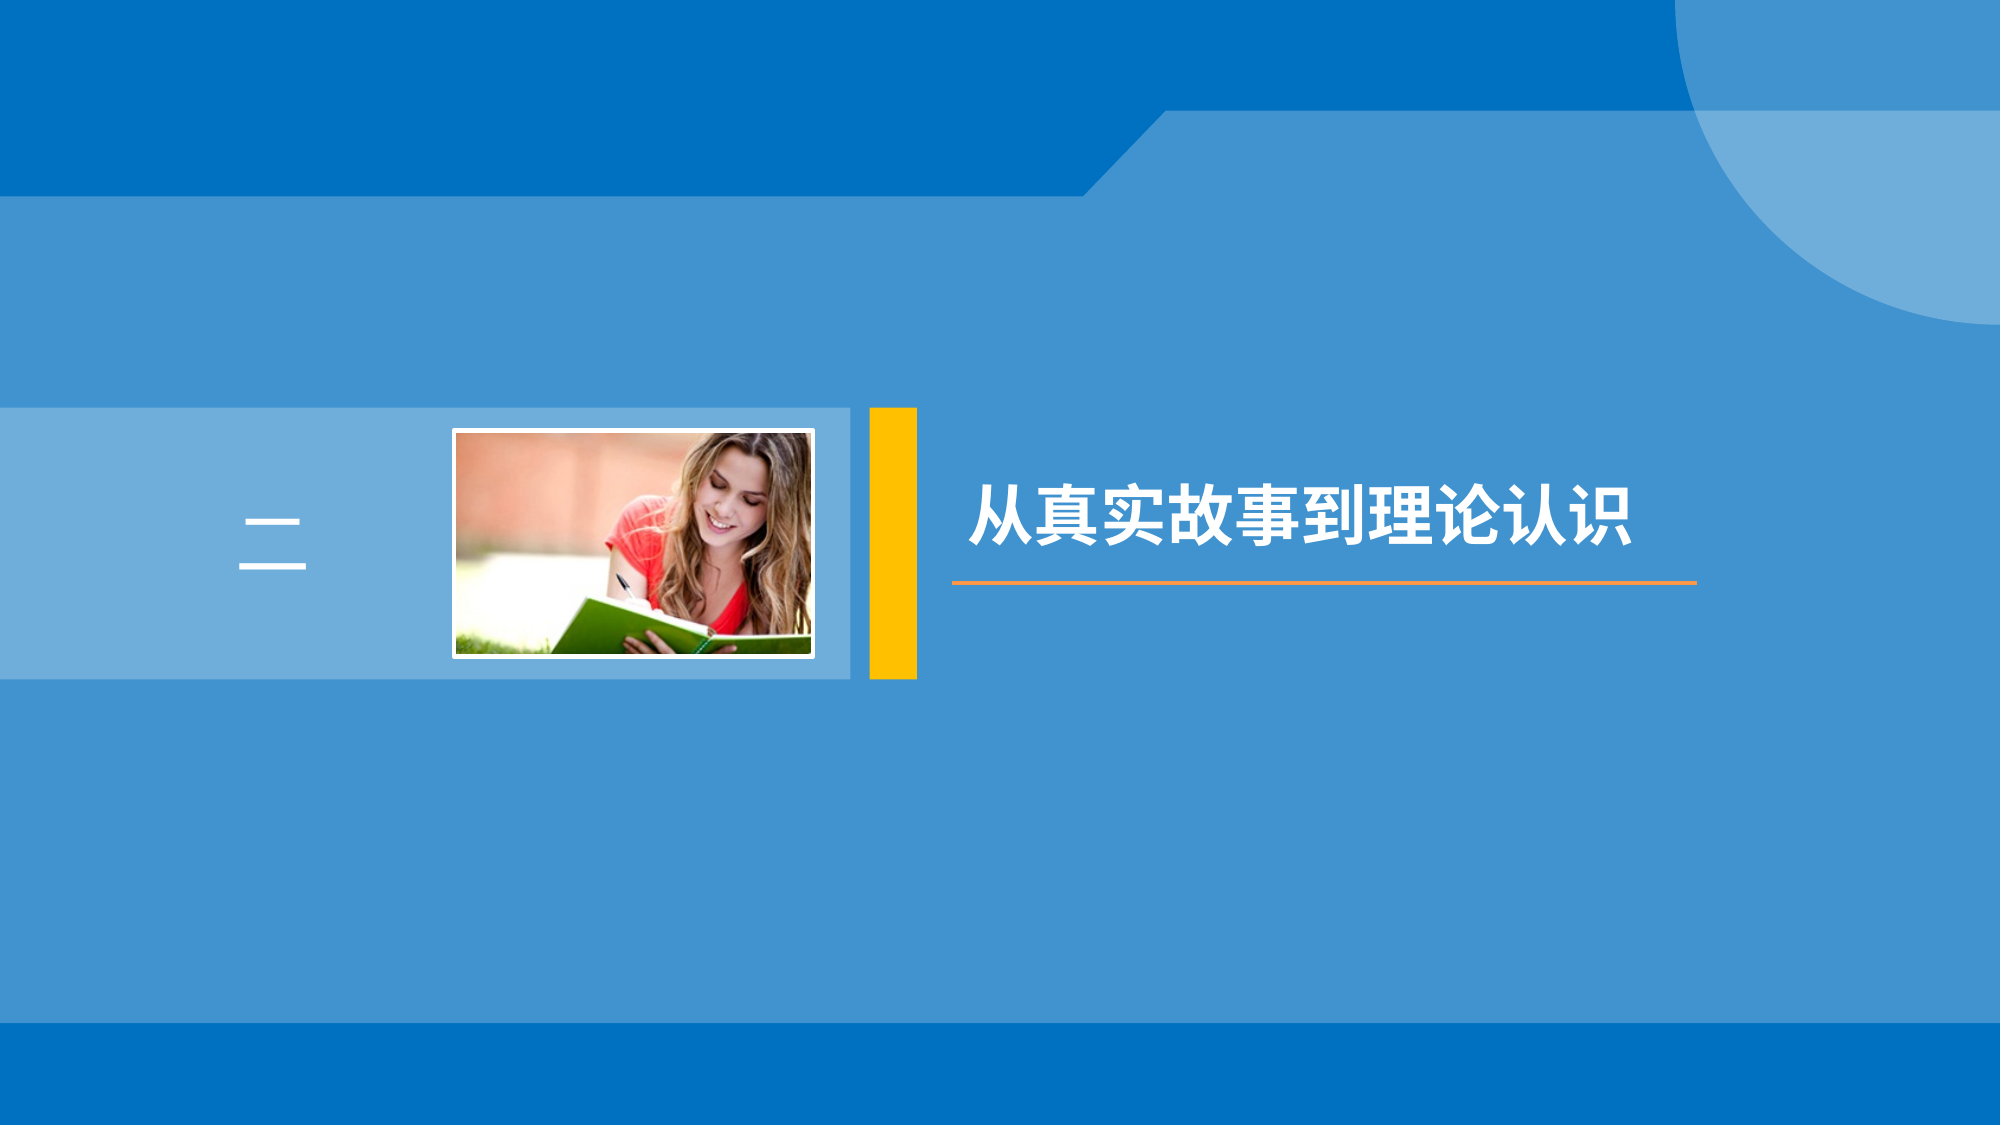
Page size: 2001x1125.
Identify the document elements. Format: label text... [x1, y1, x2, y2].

text_box 从真实故事到理论认识 [952, 478, 1721, 550]
text_box 二 [220, 488, 325, 594]
text_box [0, 407, 851, 680]
picture [456, 432, 811, 655]
text_box [869, 407, 918, 680]
text_box [952, 581, 1697, 585]
